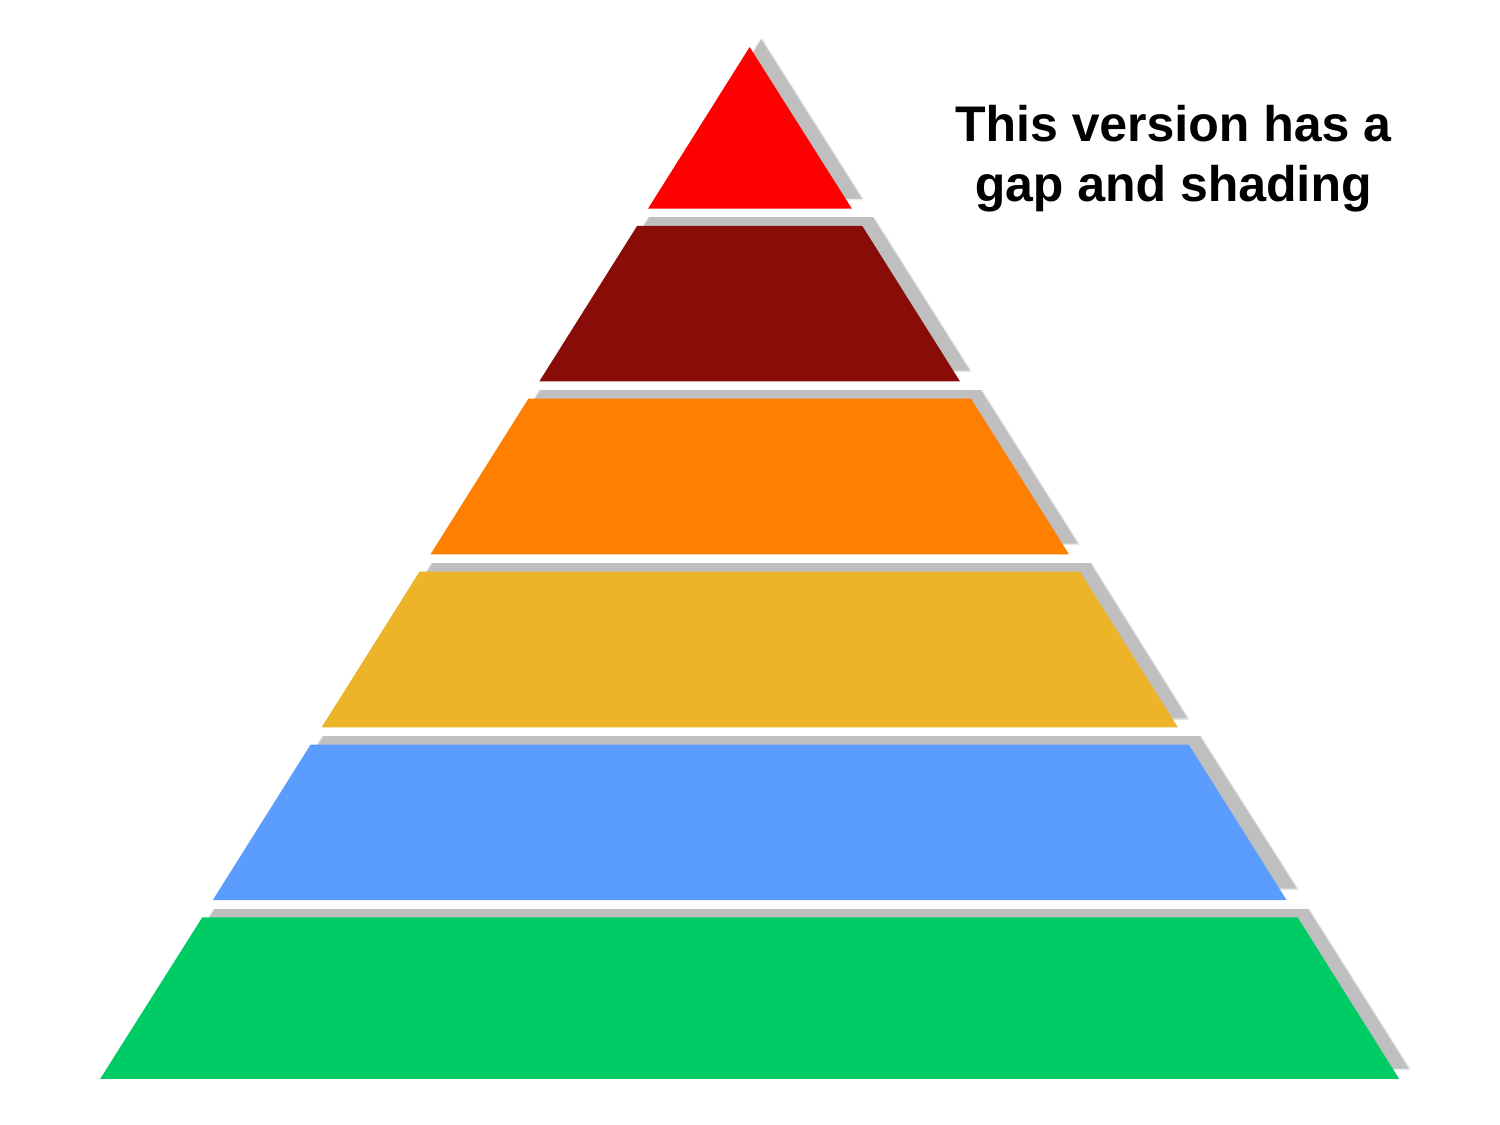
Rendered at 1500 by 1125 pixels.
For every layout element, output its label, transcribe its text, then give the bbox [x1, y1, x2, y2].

text_box [212, 744, 1287, 901]
text_box This version has a gap and shading [919, 84, 1428, 220]
text_box [100, 917, 1400, 1079]
text_box [648, 47, 852, 209]
text_box [539, 225, 961, 382]
text_box [430, 398, 1070, 555]
text_box [321, 571, 1178, 728]
